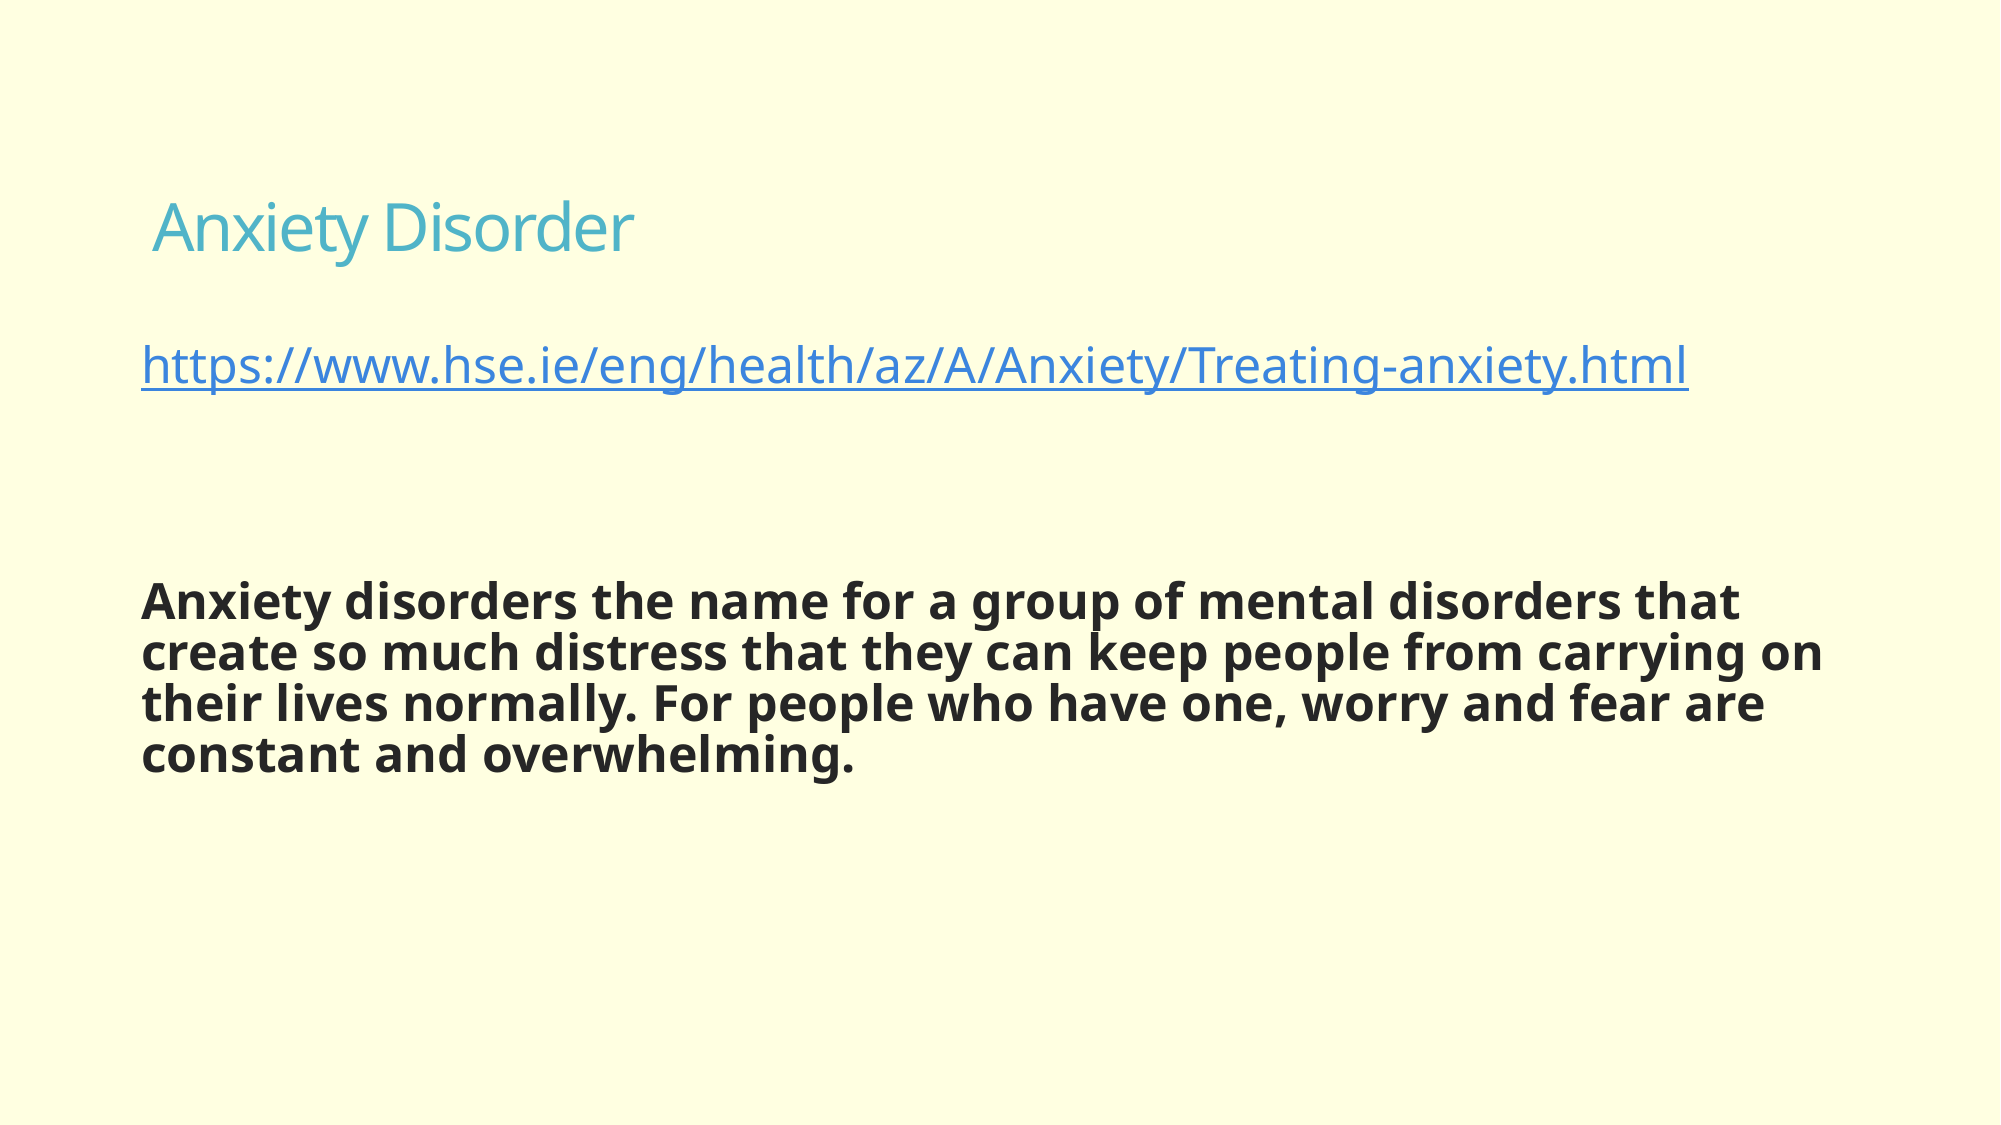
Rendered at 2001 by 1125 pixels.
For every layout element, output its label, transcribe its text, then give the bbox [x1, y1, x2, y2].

list https://www.hse.ie/eng/health/az/A/Anxiety/Treating-anxiety.html Anxiety disorders the name for a group of mental disorders that create so much distress that they can keep people from carrying on their lives normally. For people who have one, worry and fear are constant and overwhelming. [111, 329, 1876, 948]
title Anxiety Disorder [137, 125, 1888, 338]
